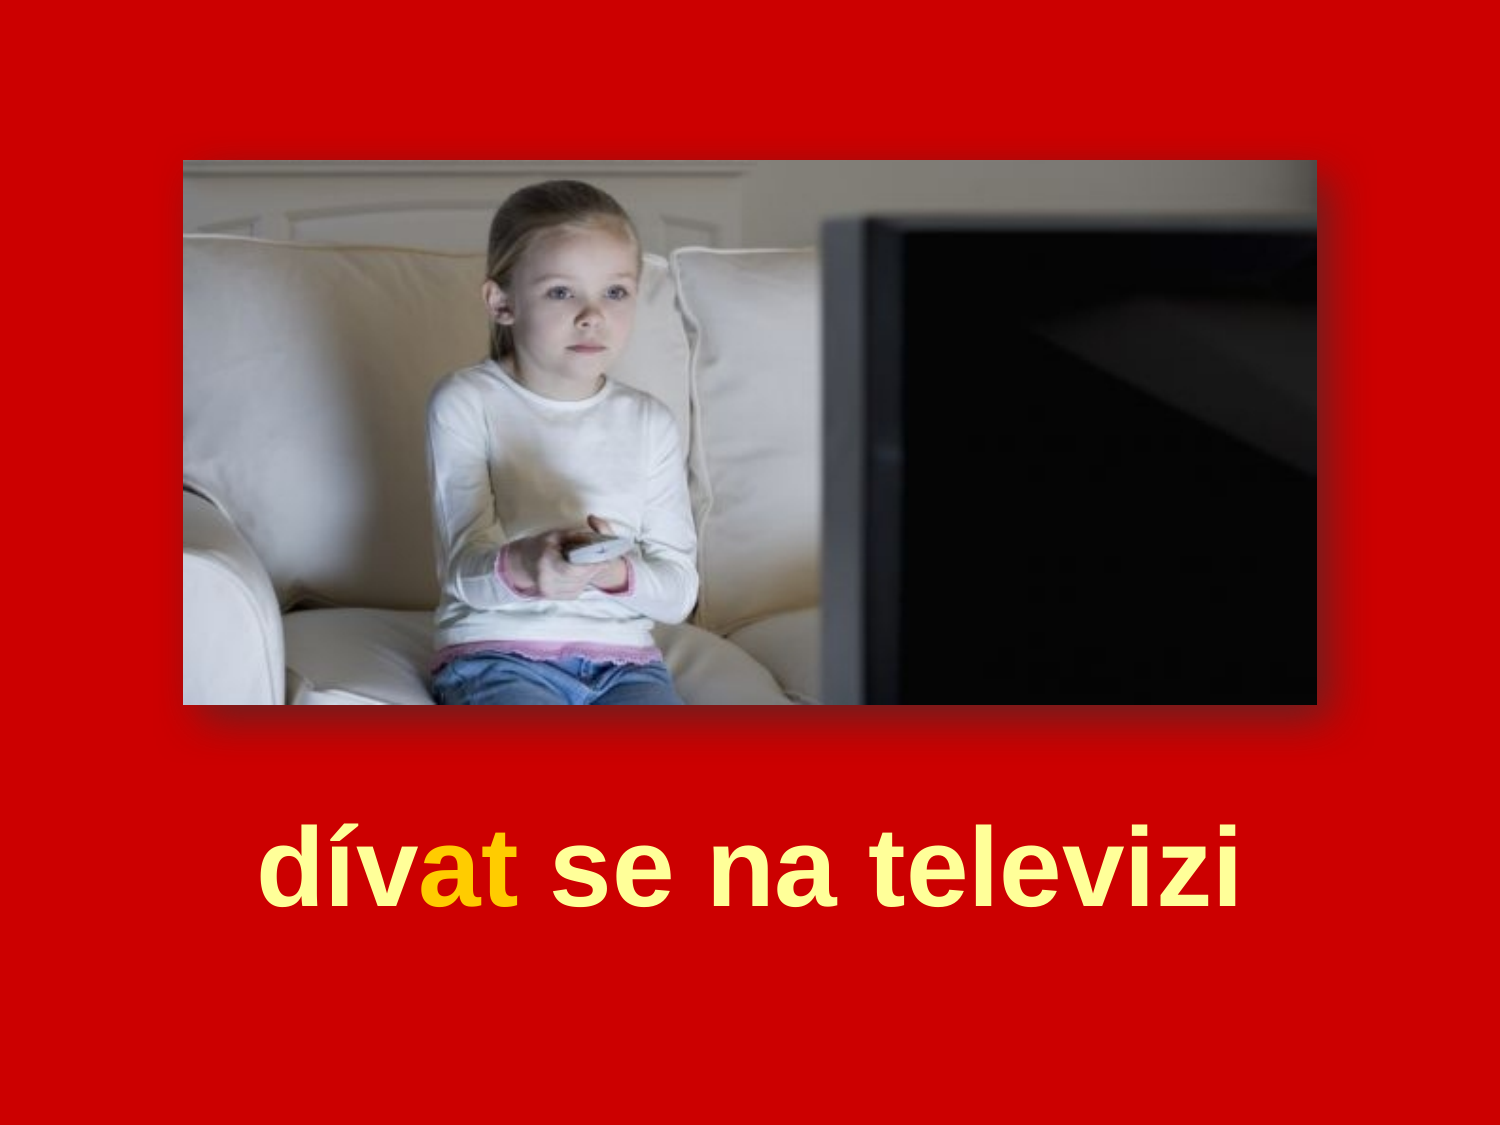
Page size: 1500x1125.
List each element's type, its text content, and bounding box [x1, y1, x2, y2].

picture [183, 160, 1317, 706]
text_box dívat se na televizi [0, 786, 1500, 937]
